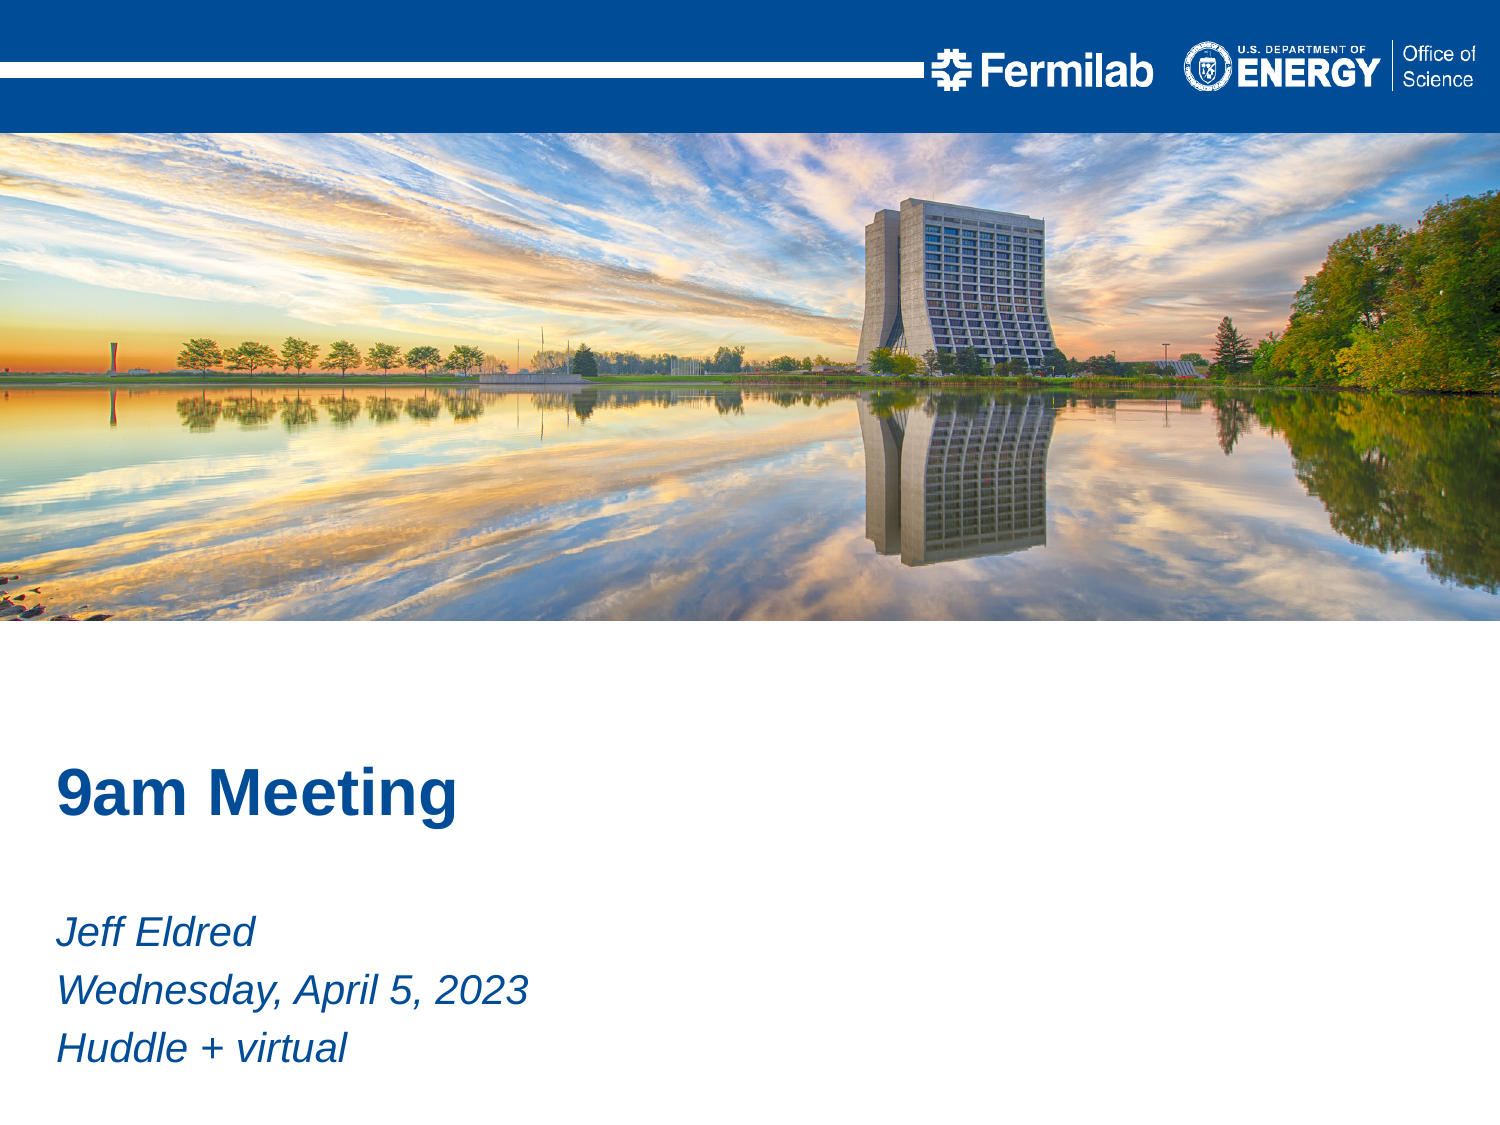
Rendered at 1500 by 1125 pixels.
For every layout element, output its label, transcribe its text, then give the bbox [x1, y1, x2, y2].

list 9am Meeting [56, 681, 1451, 897]
list Jeff Eldred Wednesday, April 5, 2023 Huddle + virtual [56, 897, 1451, 1070]
picture [0, 133, 1500, 621]
